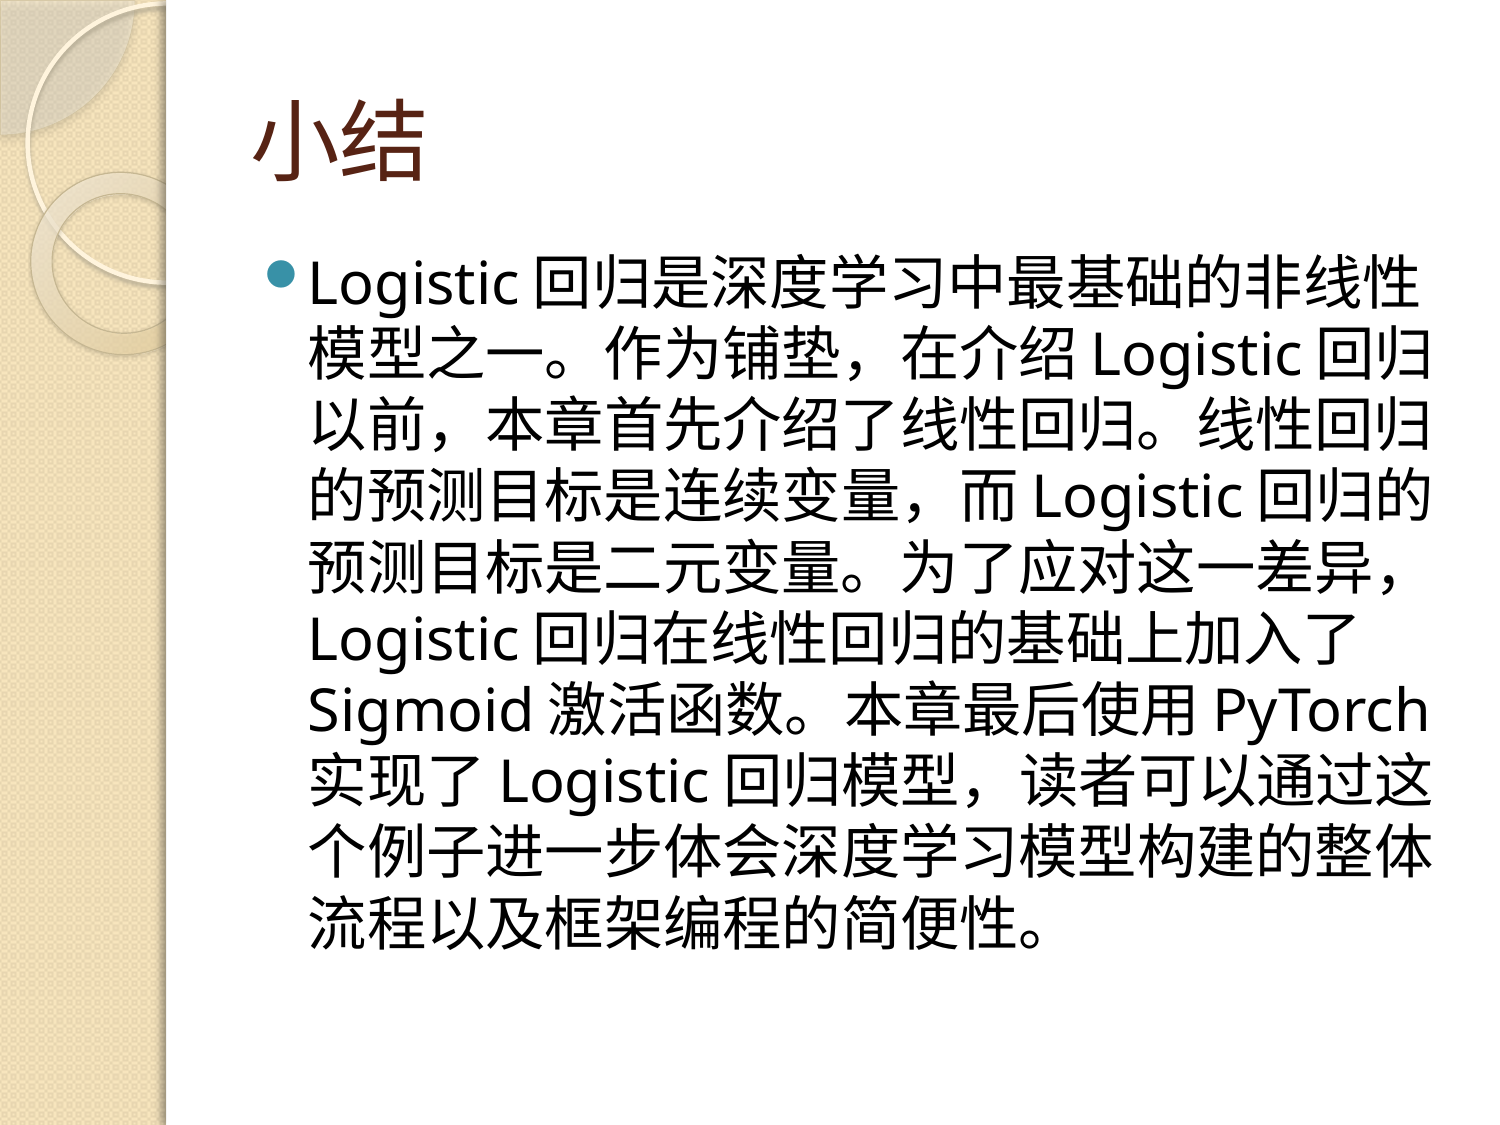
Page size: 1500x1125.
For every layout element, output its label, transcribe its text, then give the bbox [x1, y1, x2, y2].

title 小结 [235, 45, 1466, 233]
list Logistic回归是深度学习中最基础的非线性模型之一。作为铺垫，在介绍Logistic回归以前，本章首先介绍了线性回归。线性回归的预测目标是连续变量，而Logistic回归的预测目标是二元变量。为了应对这一差异，Logistic回归在线性回归的基础上加入了Sigmoid激活函数。本章最后使用PyTorch实现了Logistic回归模型，读者可以通过这个例子进一步体会深度学习模型构建的整体流程以及框架编程的简便性。 [235, 237, 1466, 1025]
